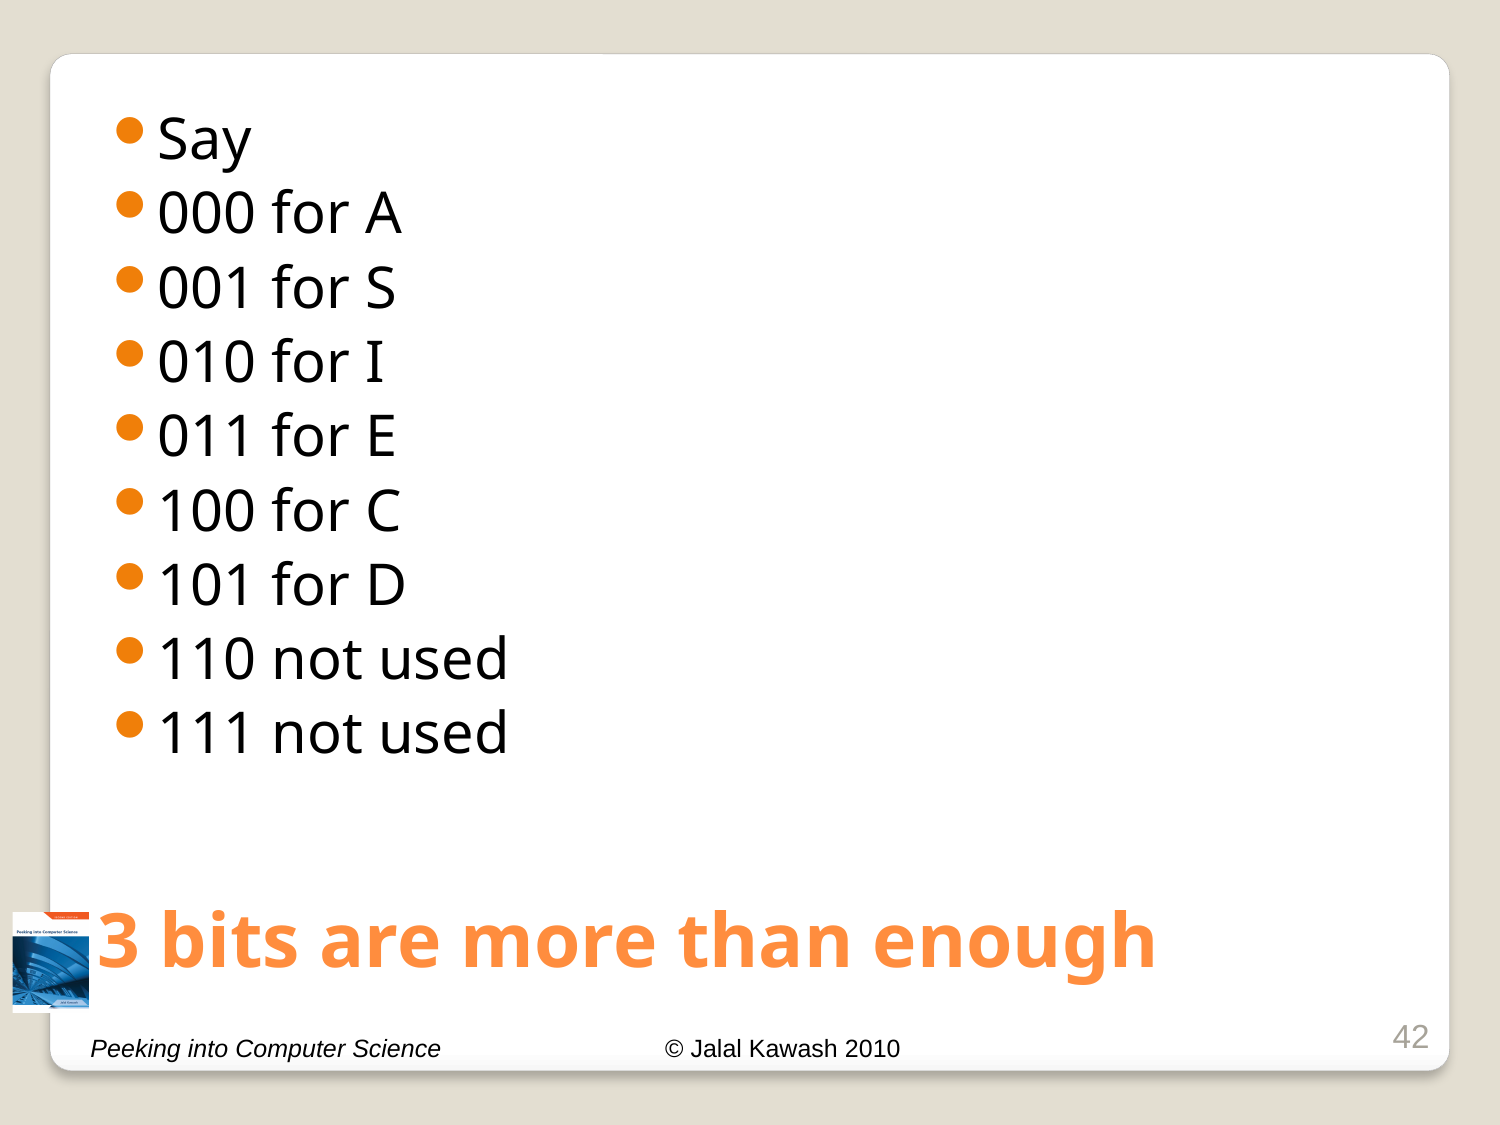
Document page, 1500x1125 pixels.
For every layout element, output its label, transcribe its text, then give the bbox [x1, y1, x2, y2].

picture [12, 912, 89, 1013]
list Say 000 for A 001 for S 010 for I 011 for E 100 for C 101 for D 110 not used 111 not used [82, 86, 1426, 775]
title 3 bits are more than enough [82, 817, 1425, 990]
slide_number 42 [1369, 1002, 1445, 1063]
